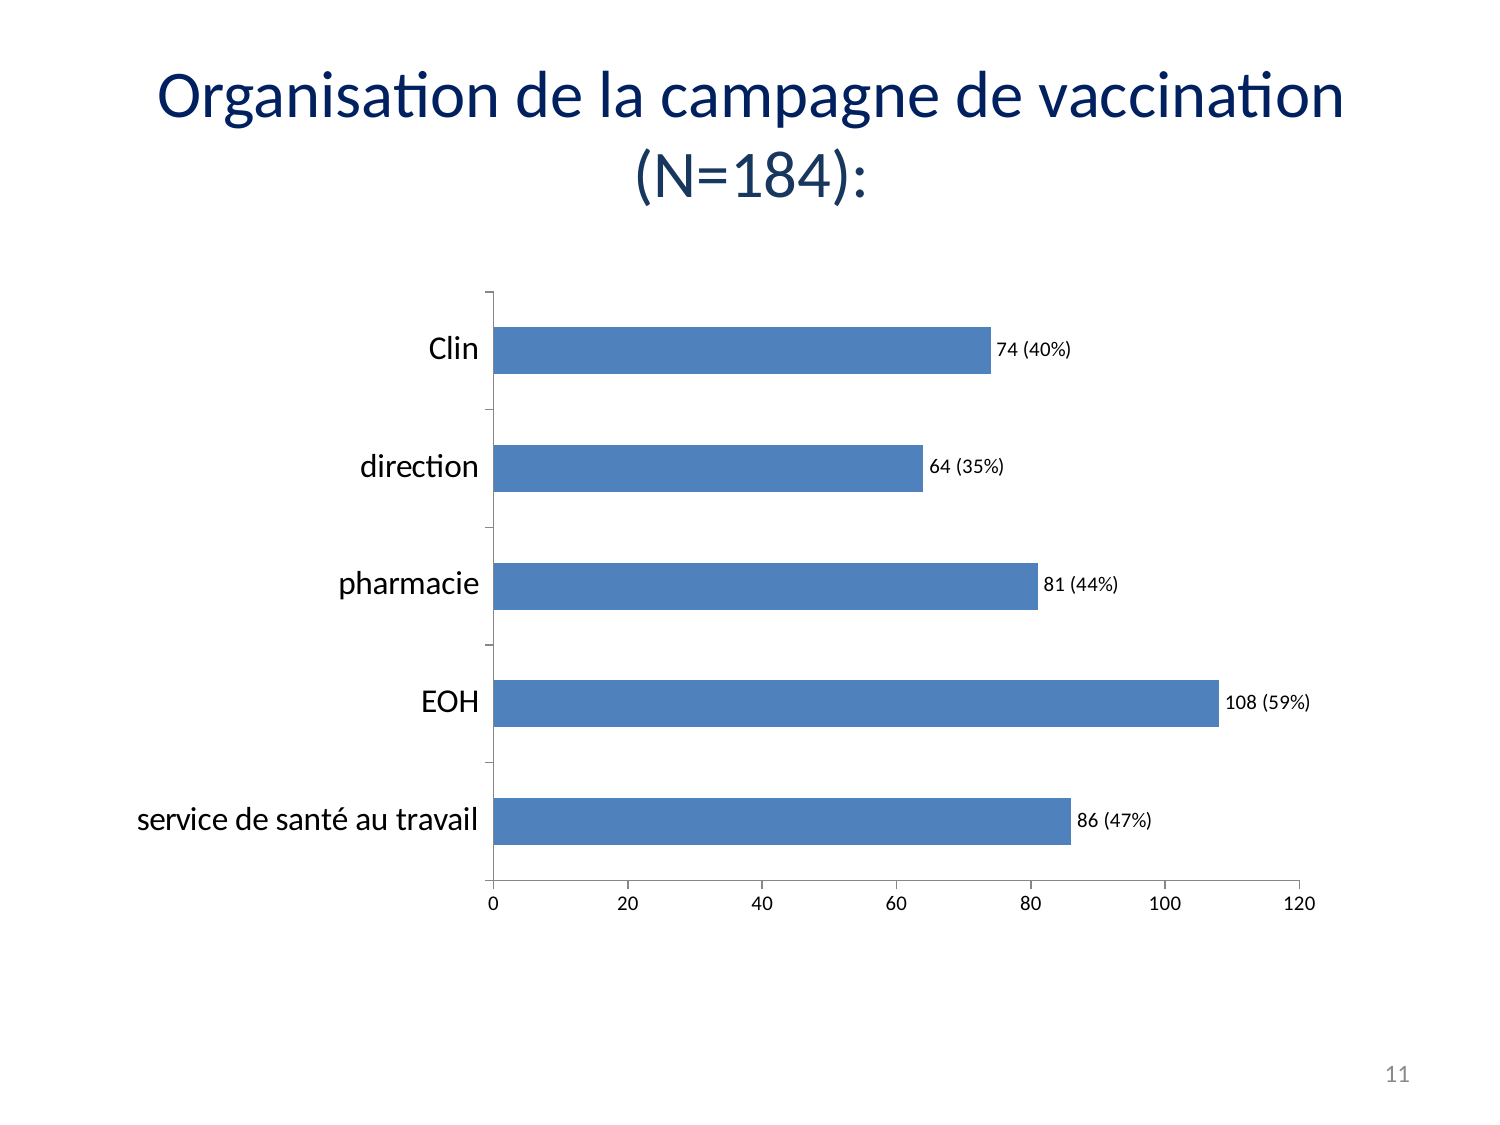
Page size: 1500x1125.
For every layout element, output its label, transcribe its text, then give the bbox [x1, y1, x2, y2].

text_box Organisation de la campagne de vaccination (N=184): [76, 43, 1427, 219]
chart [111, 278, 1341, 1025]
slide_number 11 [1074, 1042, 1425, 1103]
